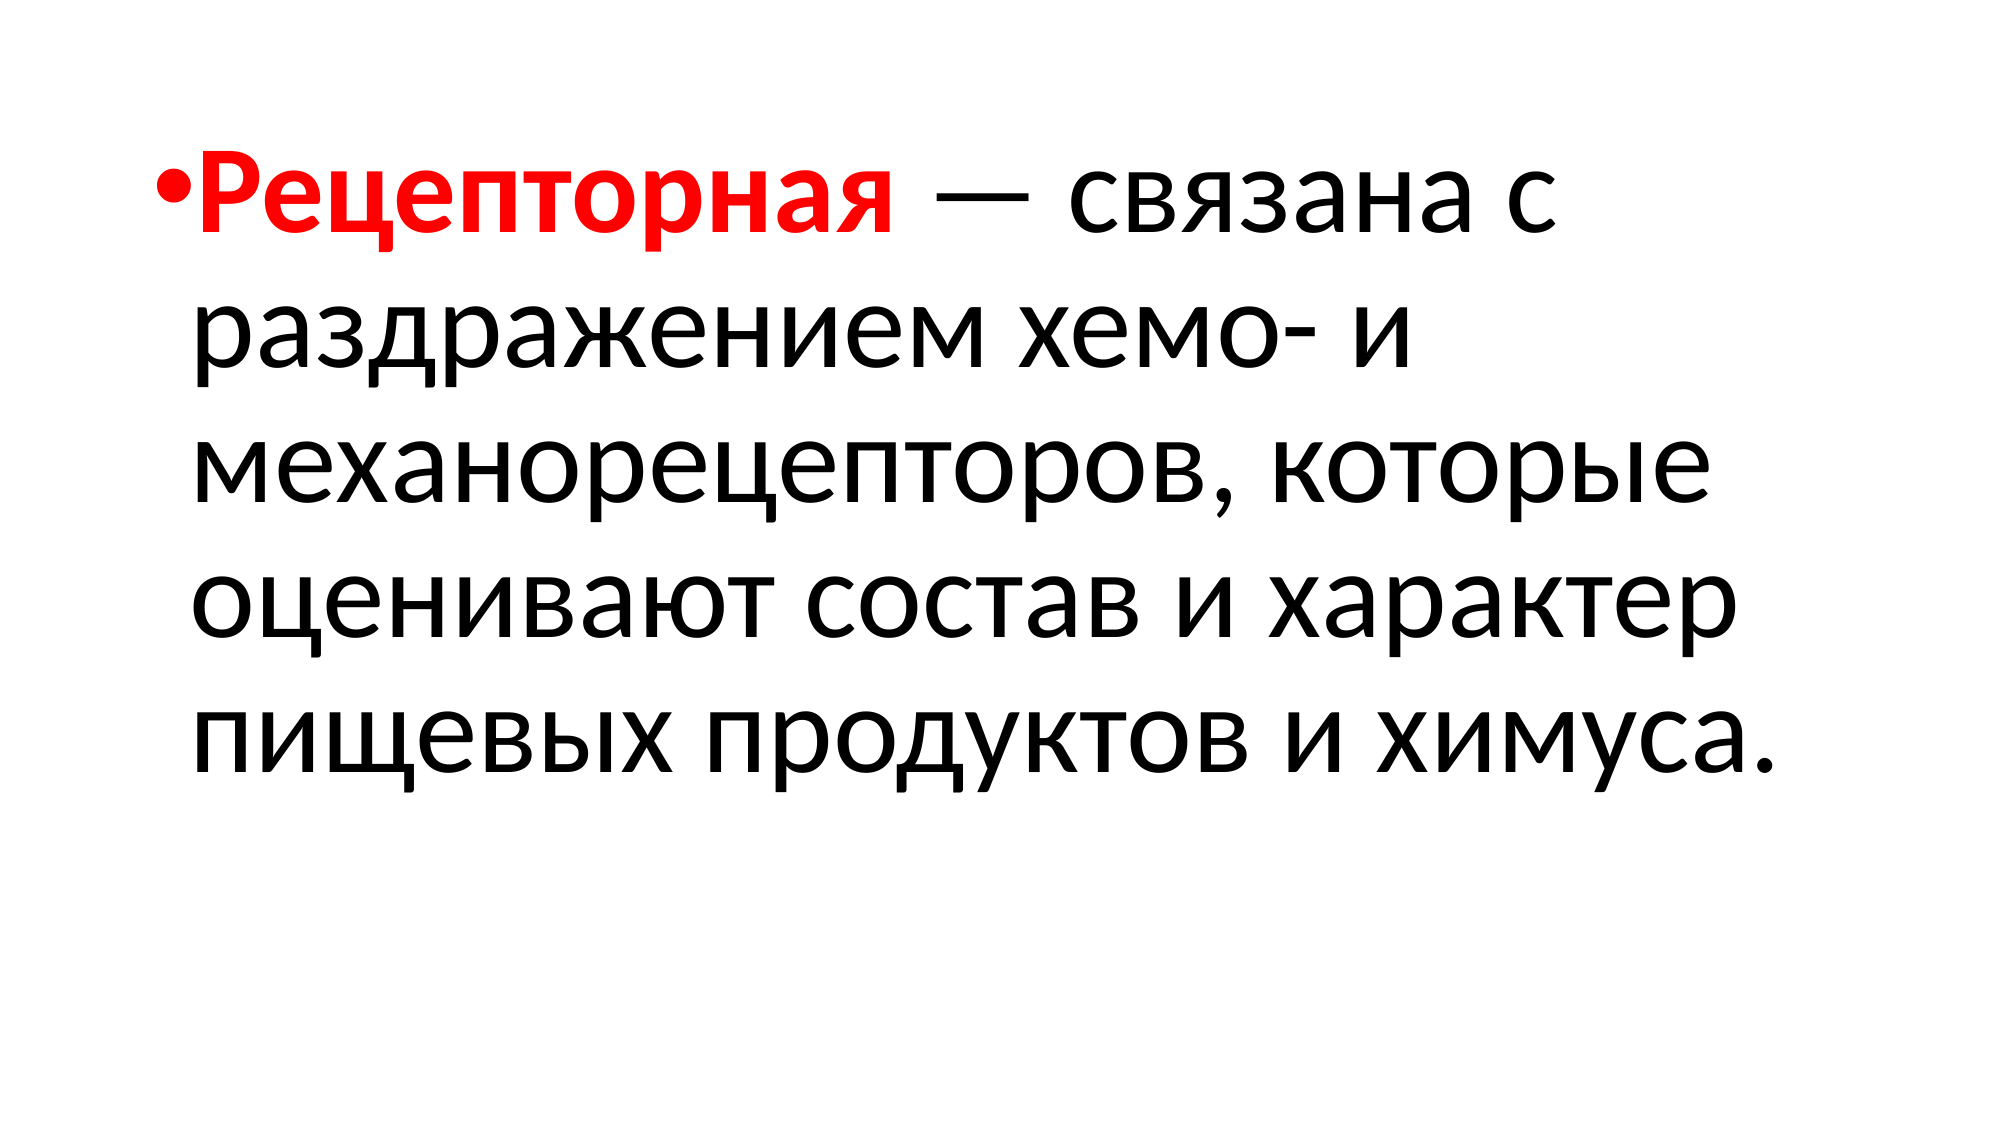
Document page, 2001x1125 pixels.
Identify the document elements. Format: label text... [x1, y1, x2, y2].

list Рецепторная — связана с раздражением хемо- и механорецепторов, которые оценивают состав и характер пищевых продуктов и химуса. [137, 116, 1863, 1014]
